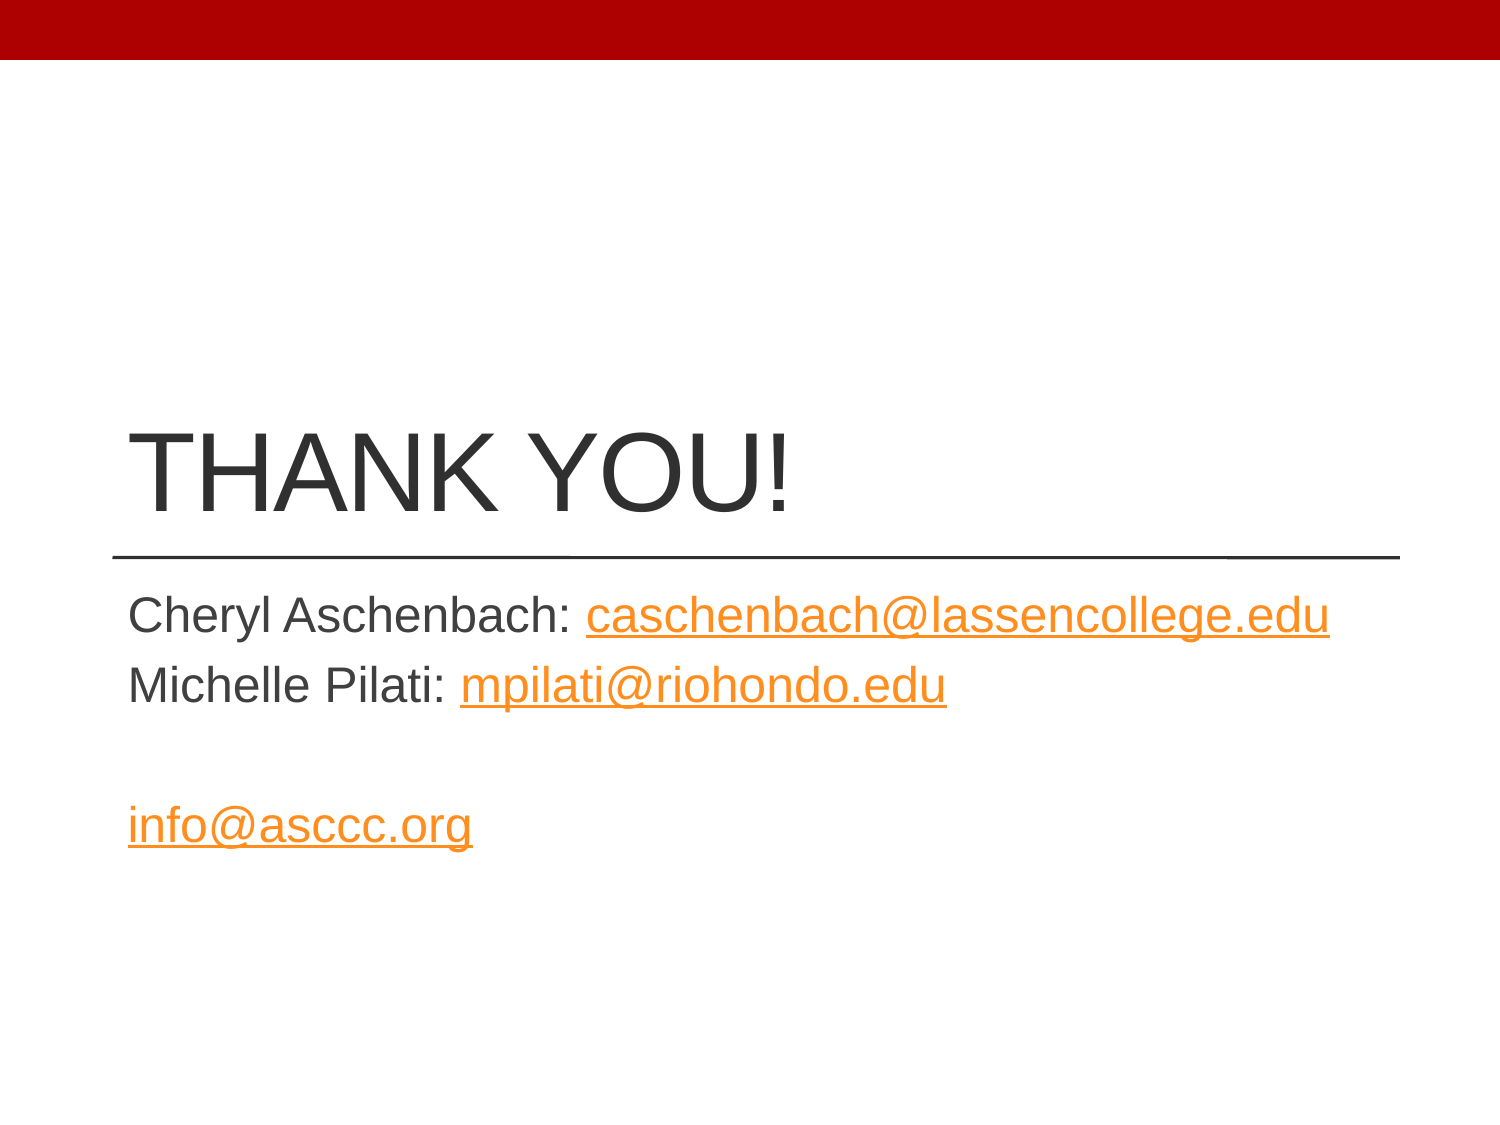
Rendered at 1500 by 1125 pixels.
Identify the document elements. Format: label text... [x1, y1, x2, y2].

subtitle Cheryl Aschenbach: caschenbach@lassencollege.edu Michelle Pilati: mpilati@riohondo.edu info@asccc.org [112, 575, 1355, 863]
title Thank you! [112, 224, 1400, 542]
